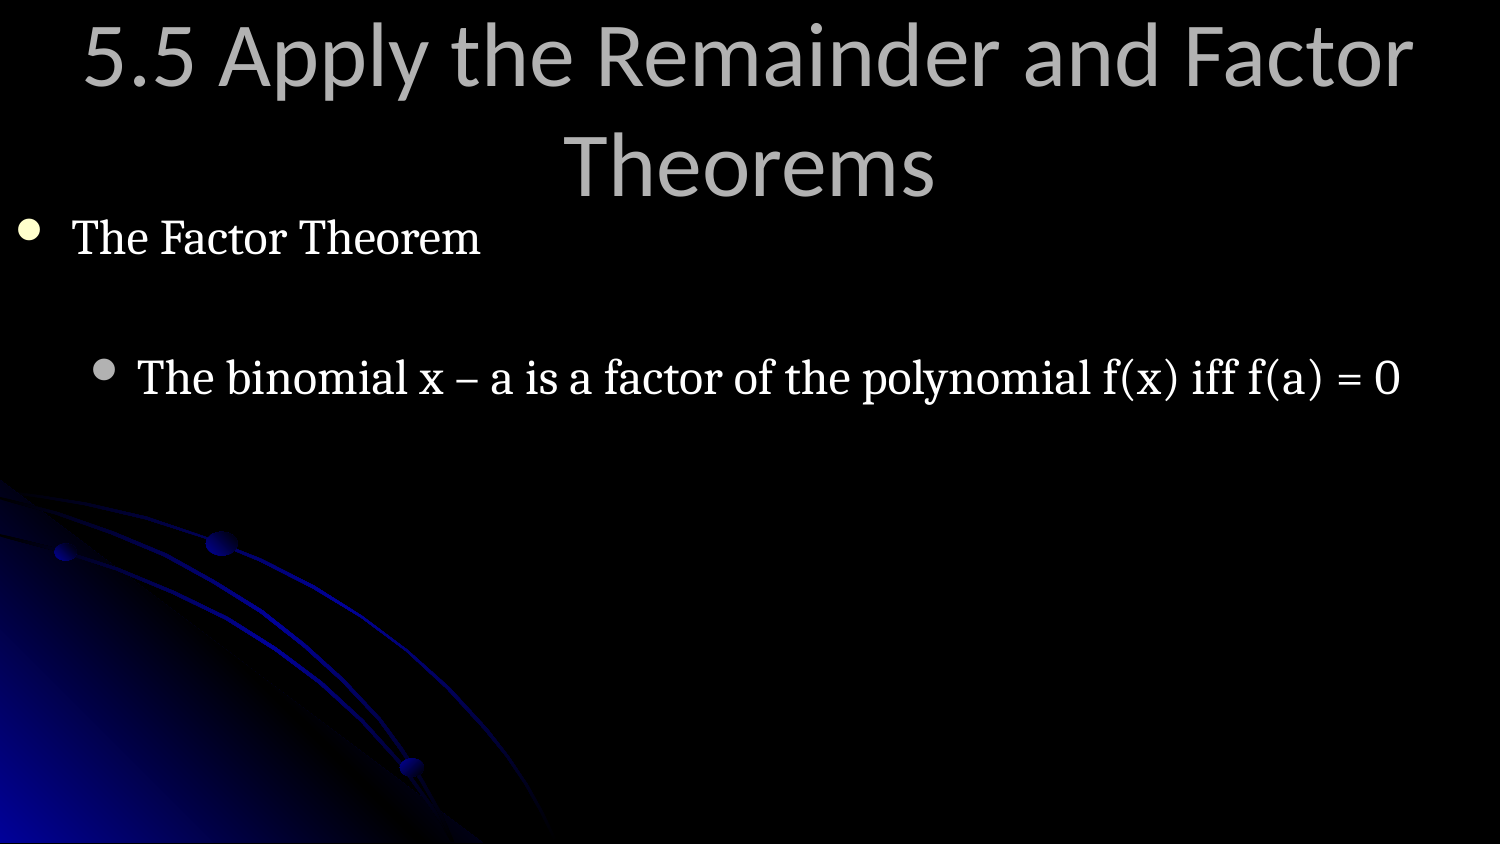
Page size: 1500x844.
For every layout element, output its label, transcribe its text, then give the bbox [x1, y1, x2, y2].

title 5.5 Apply the Remainder and Factor Theorems [0, 33, 1500, 175]
list The Factor Theorem The binomial x – a is a factor of the polynomial f(x) iff f(a) = 0 [0, 196, 1500, 755]
